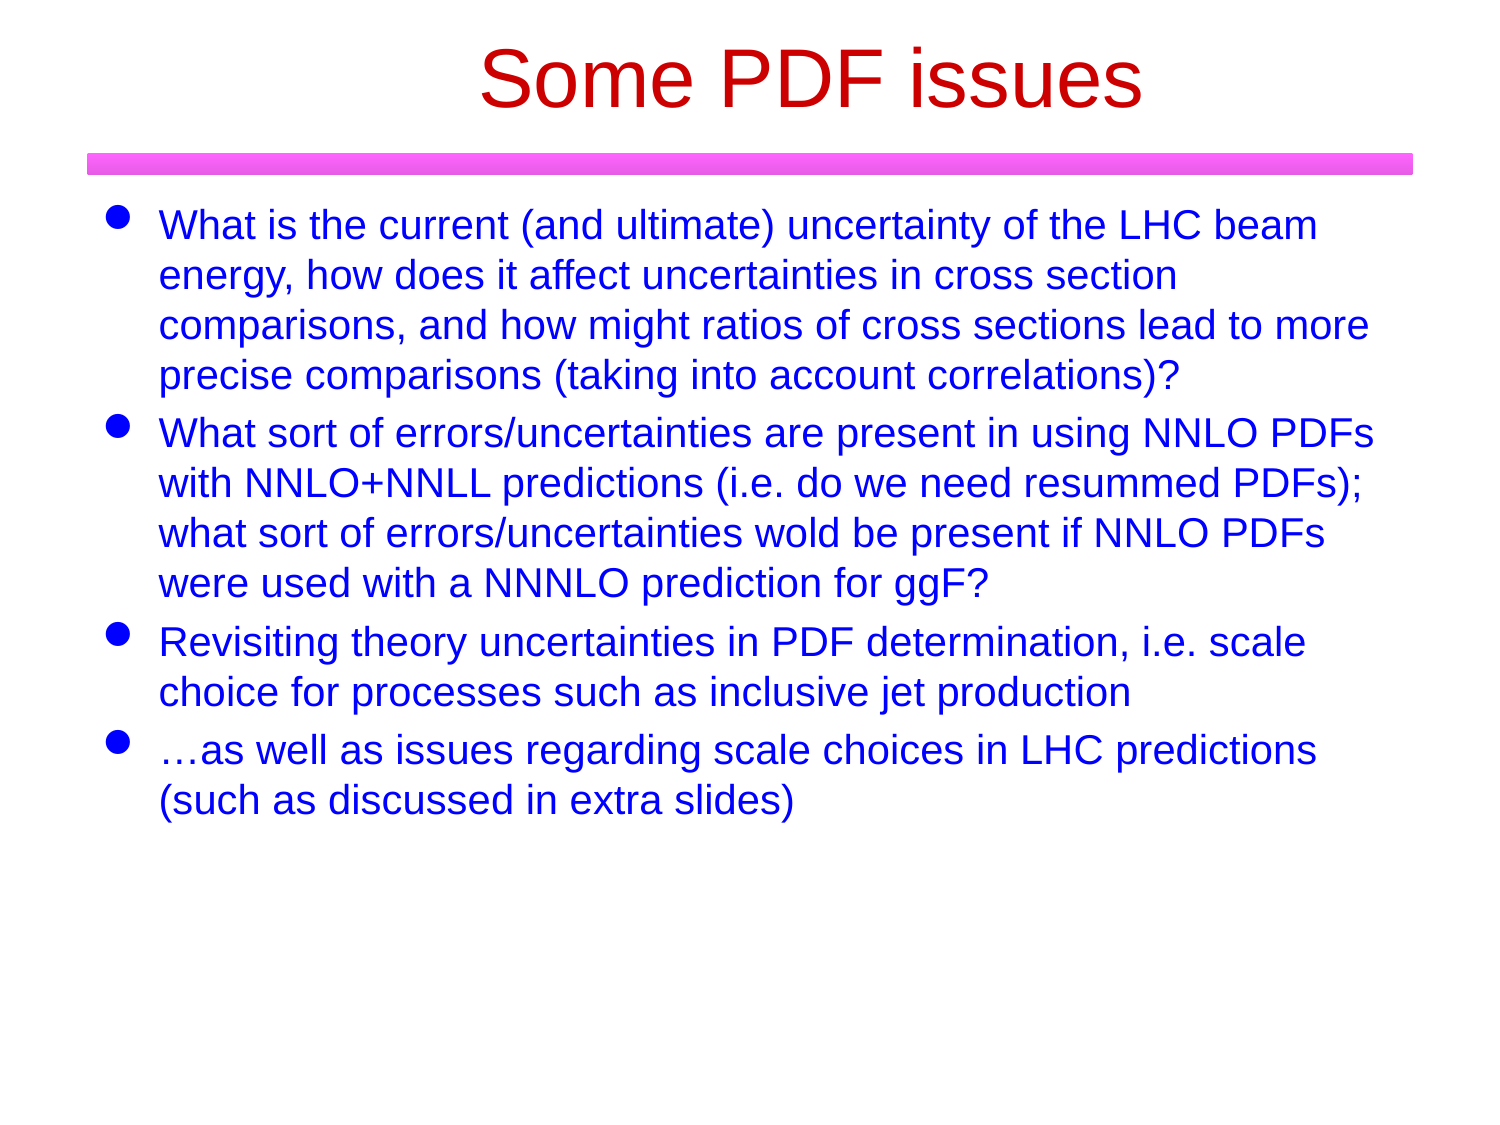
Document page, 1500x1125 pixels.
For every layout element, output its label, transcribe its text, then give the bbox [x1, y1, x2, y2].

list What is the current (and ultimate) uncertainty of the LHC beam energy, how does it affect uncertainties in cross section comparisons, and how might ratios of cross sections lead to more precise comparisons (taking into account correlations)? What sort of errors/uncertainties are present in using NNLO PDFs with NNLO+NNLL predictions (i.e. do we need resummed PDFs); what sort of errors/uncertainties wold be present if NNLO PDFs were used with a NNNLO prediction for ggF? Revisiting theory uncertainties in PDF determination, i.e. scale choice for processes such as inclusive jet production …as well as issues regarding scale choices in LHC predictions (such as discussed in extra slides) [87, 190, 1413, 1025]
title Some PDF issues [337, 24, 1286, 124]
